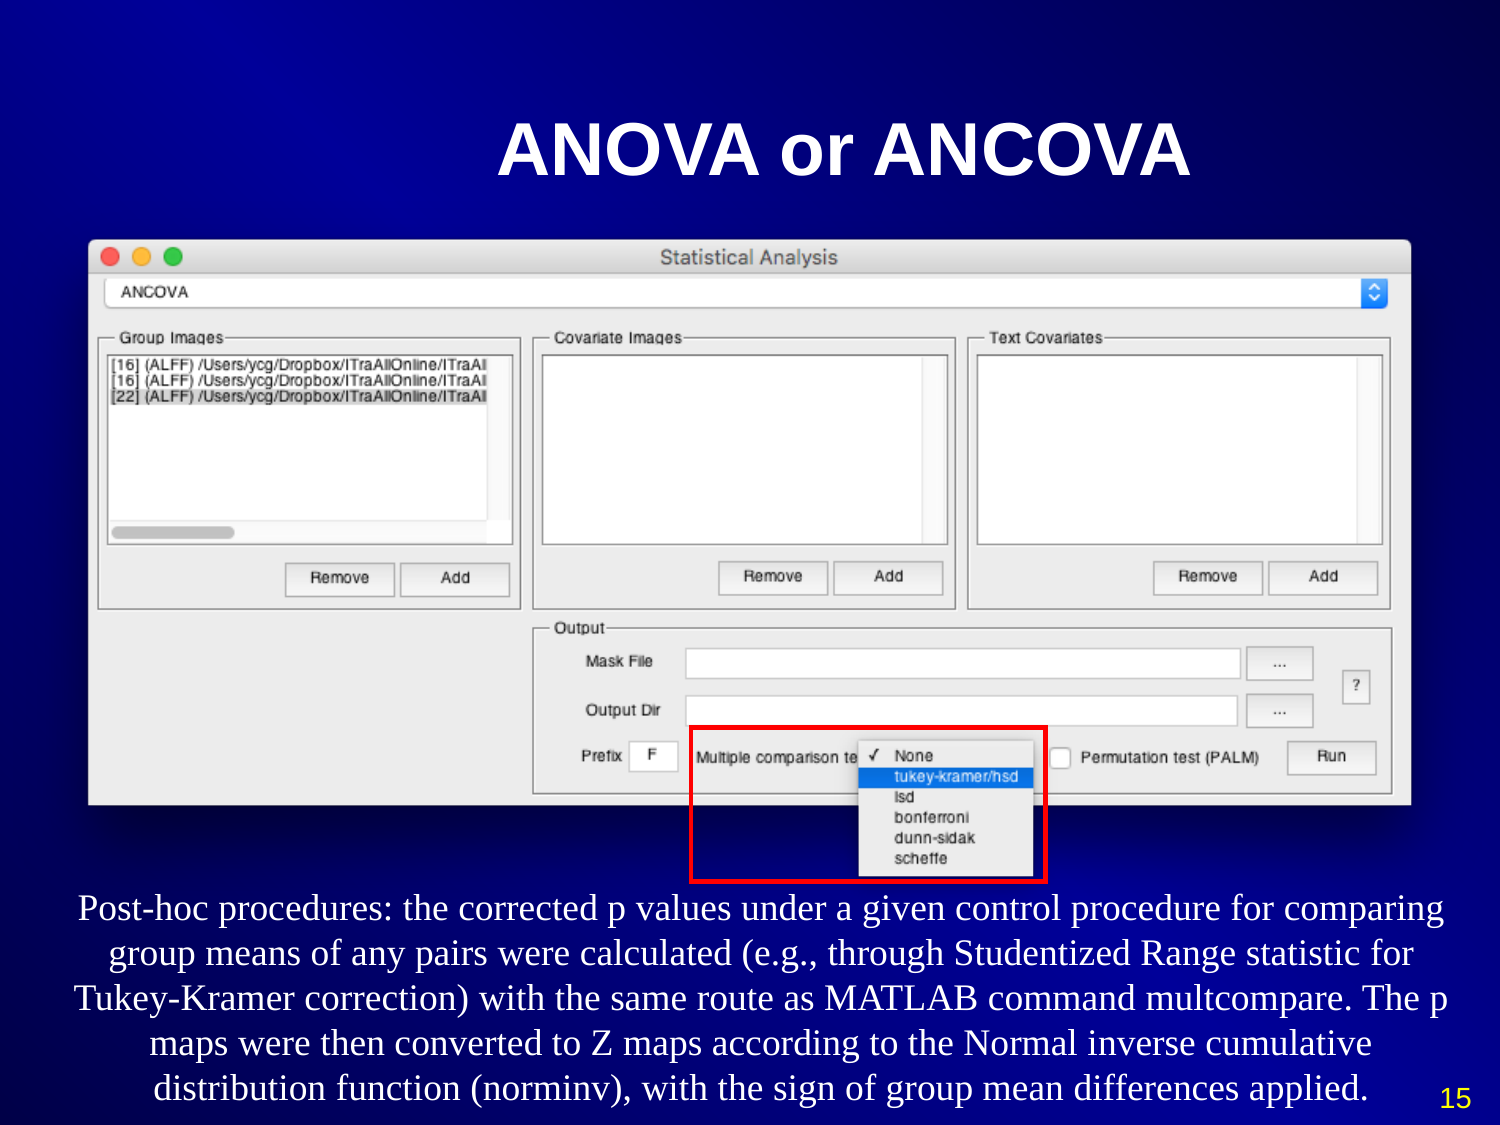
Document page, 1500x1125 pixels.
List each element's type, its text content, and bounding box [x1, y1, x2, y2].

text_box Post-hoc procedures: the corrected p values under a given control procedure for comparing group means of any pairs were calculated (e.g., through Studentized Range statistic for Tukey-Kramer correction) with the same route as MATLAB command multcompare. The p maps were then converted to Z maps according to the Normal inverse cumulative distribution function (norminv), with the sign of group mean differences applied. [53, 940, 1471, 1115]
footer 15 [1411, 1072, 1500, 1125]
title ANOVA or ANCOVA [442, 42, 1247, 187]
picture [0, 189, 1500, 932]
